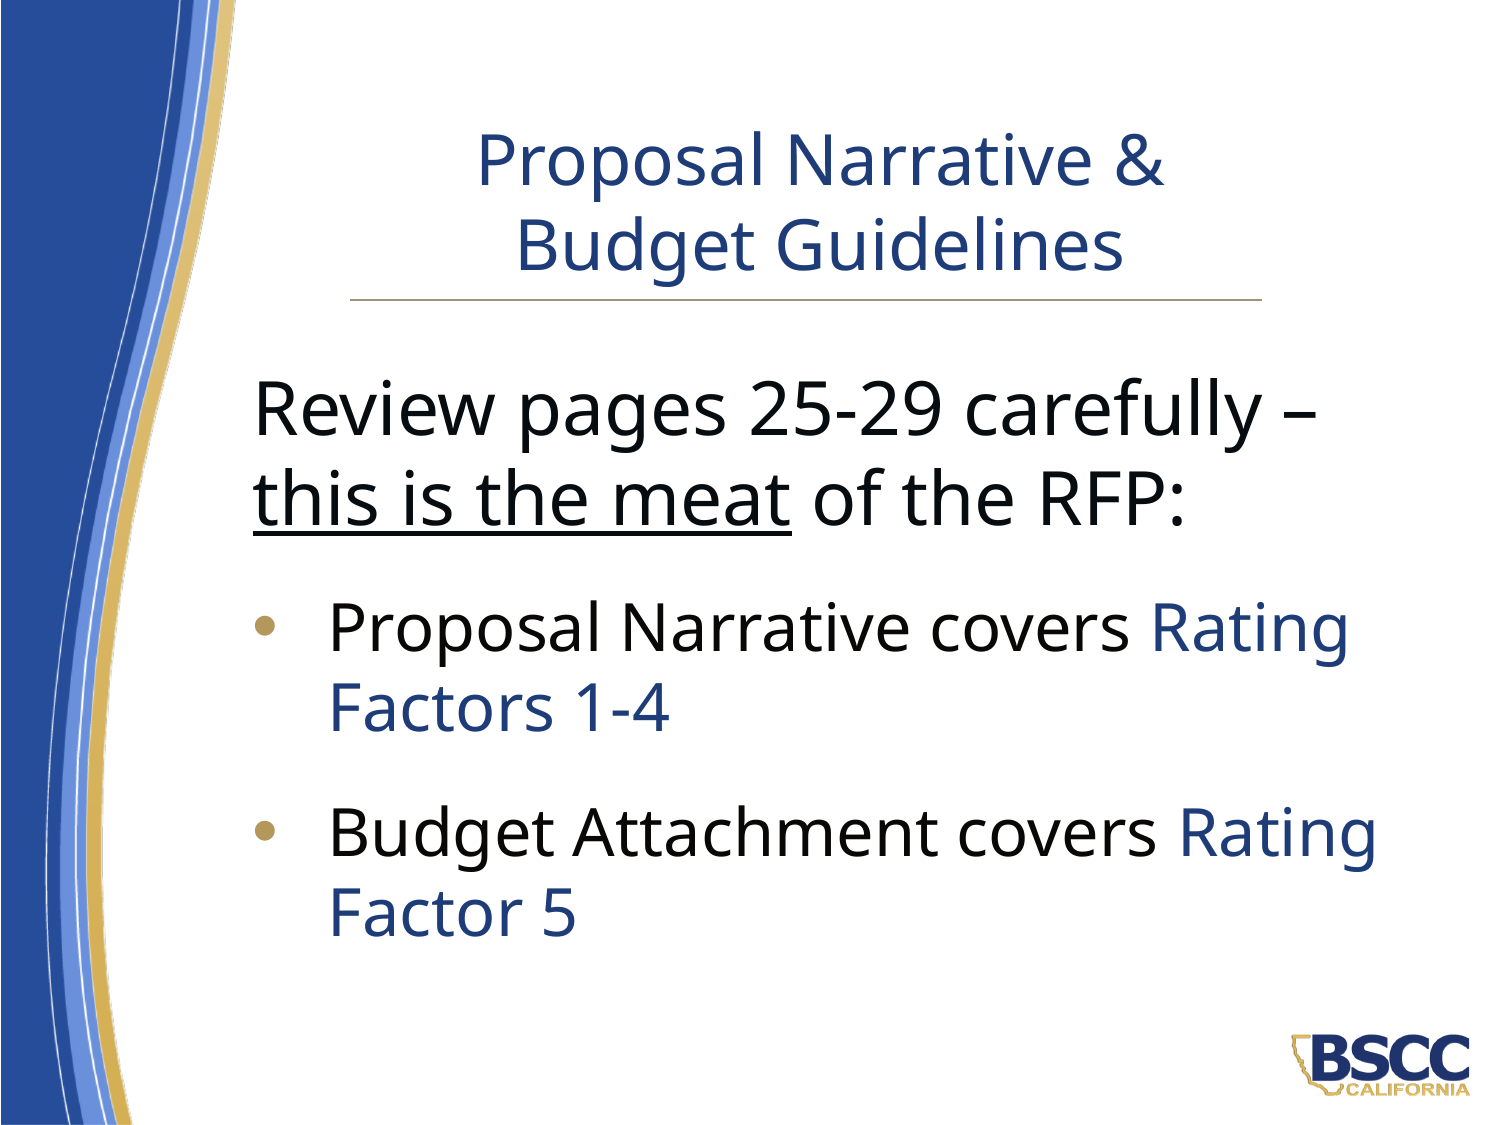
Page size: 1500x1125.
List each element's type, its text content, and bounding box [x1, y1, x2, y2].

list Review pages 25-29 carefully – this is the meat of the RFP: Proposal Narrative covers Rating Factors 1-4 Budget Attachment covers Rating Factor 5 [237, 312, 1401, 976]
picture [1, 0, 242, 1124]
picture [1290, 1034, 1470, 1097]
title Proposal Narrative & Budget Guidelines [162, 124, 1413, 276]
